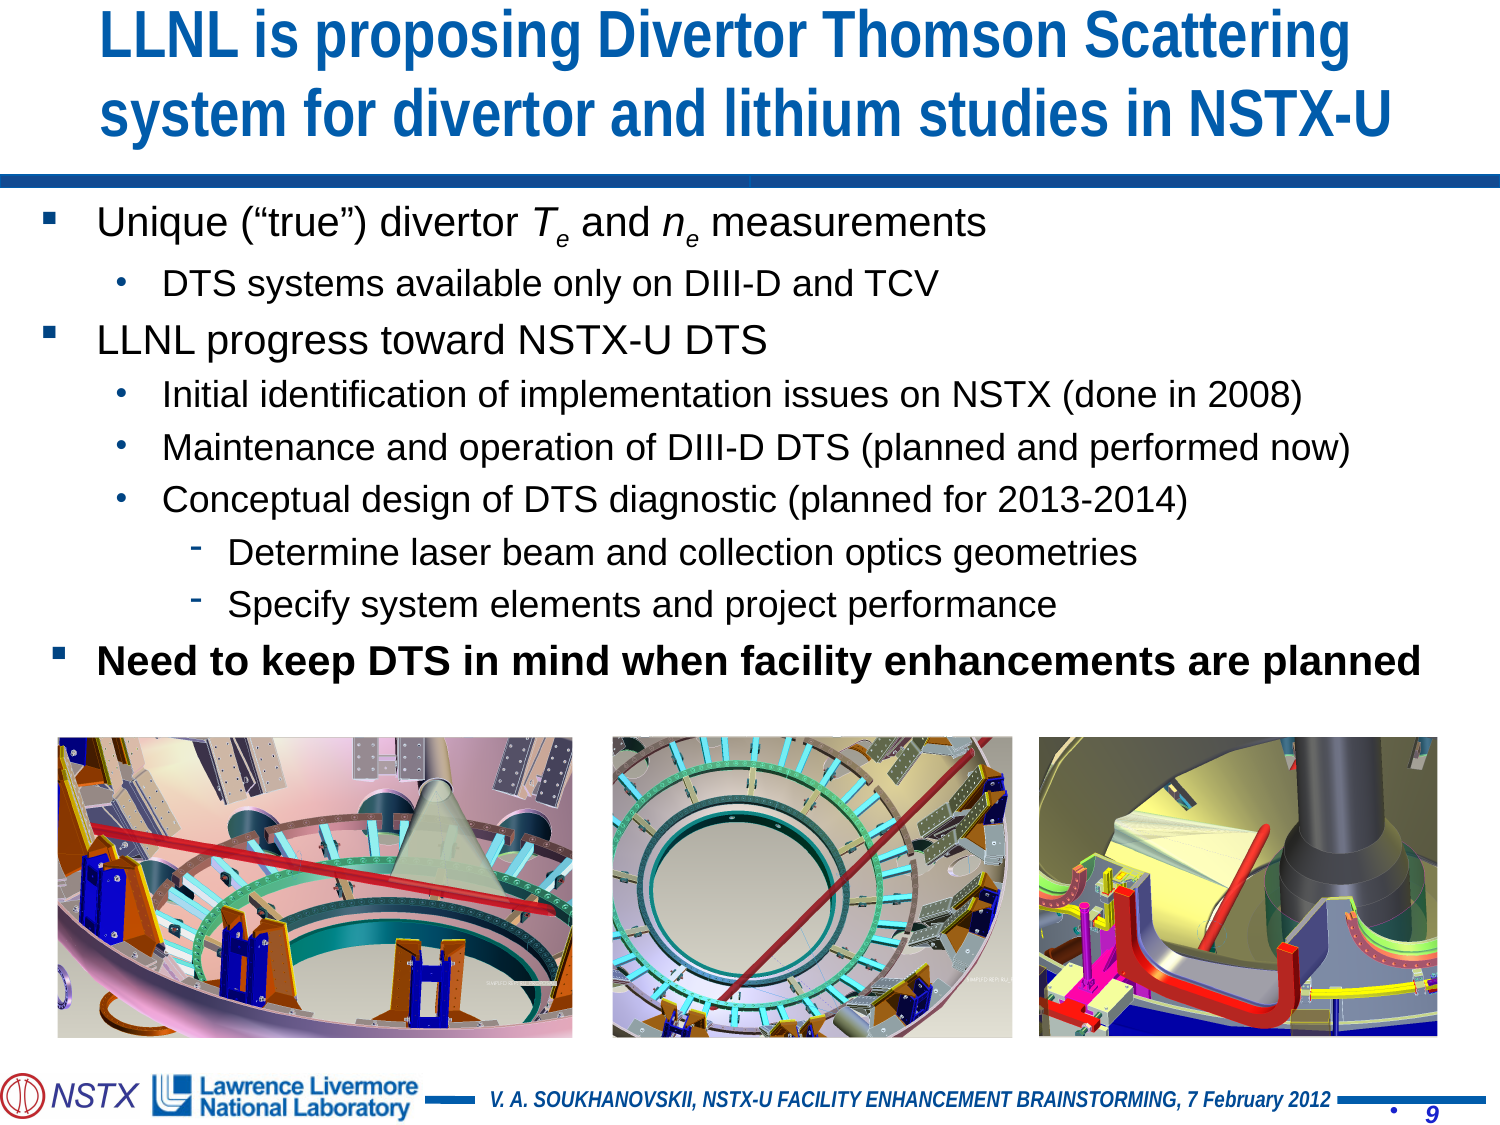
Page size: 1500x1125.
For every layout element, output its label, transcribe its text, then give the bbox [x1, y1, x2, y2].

list Unique (“true”) divertor Te and ne measurements DTS systems available only on DIII-D and TCV LLNL progress toward NSTX-U DTS Initial identification of implementation issues on NSTX (done in 2008) Maintenance and operation of DIII-D DTS (planned and performed now) Conceptual design of DTS diagnostic (planned for 2013-2014) Determine laser beam and collection optics geometries Specify system elements and project performance Need to keep DTS in mind when facility enhancements are planned [24, 187, 1451, 726]
picture [0, 1073, 140, 1119]
picture [150, 1073, 425, 1125]
picture [1038, 737, 1438, 1038]
picture [612, 736, 1013, 1038]
picture [57, 737, 573, 1038]
slide_number 9 [1374, 1091, 1500, 1117]
title LLNL is proposing Divertor Thomson Scattering system for divertor and lithium studies in NSTX-U [99, 24, 1451, 159]
